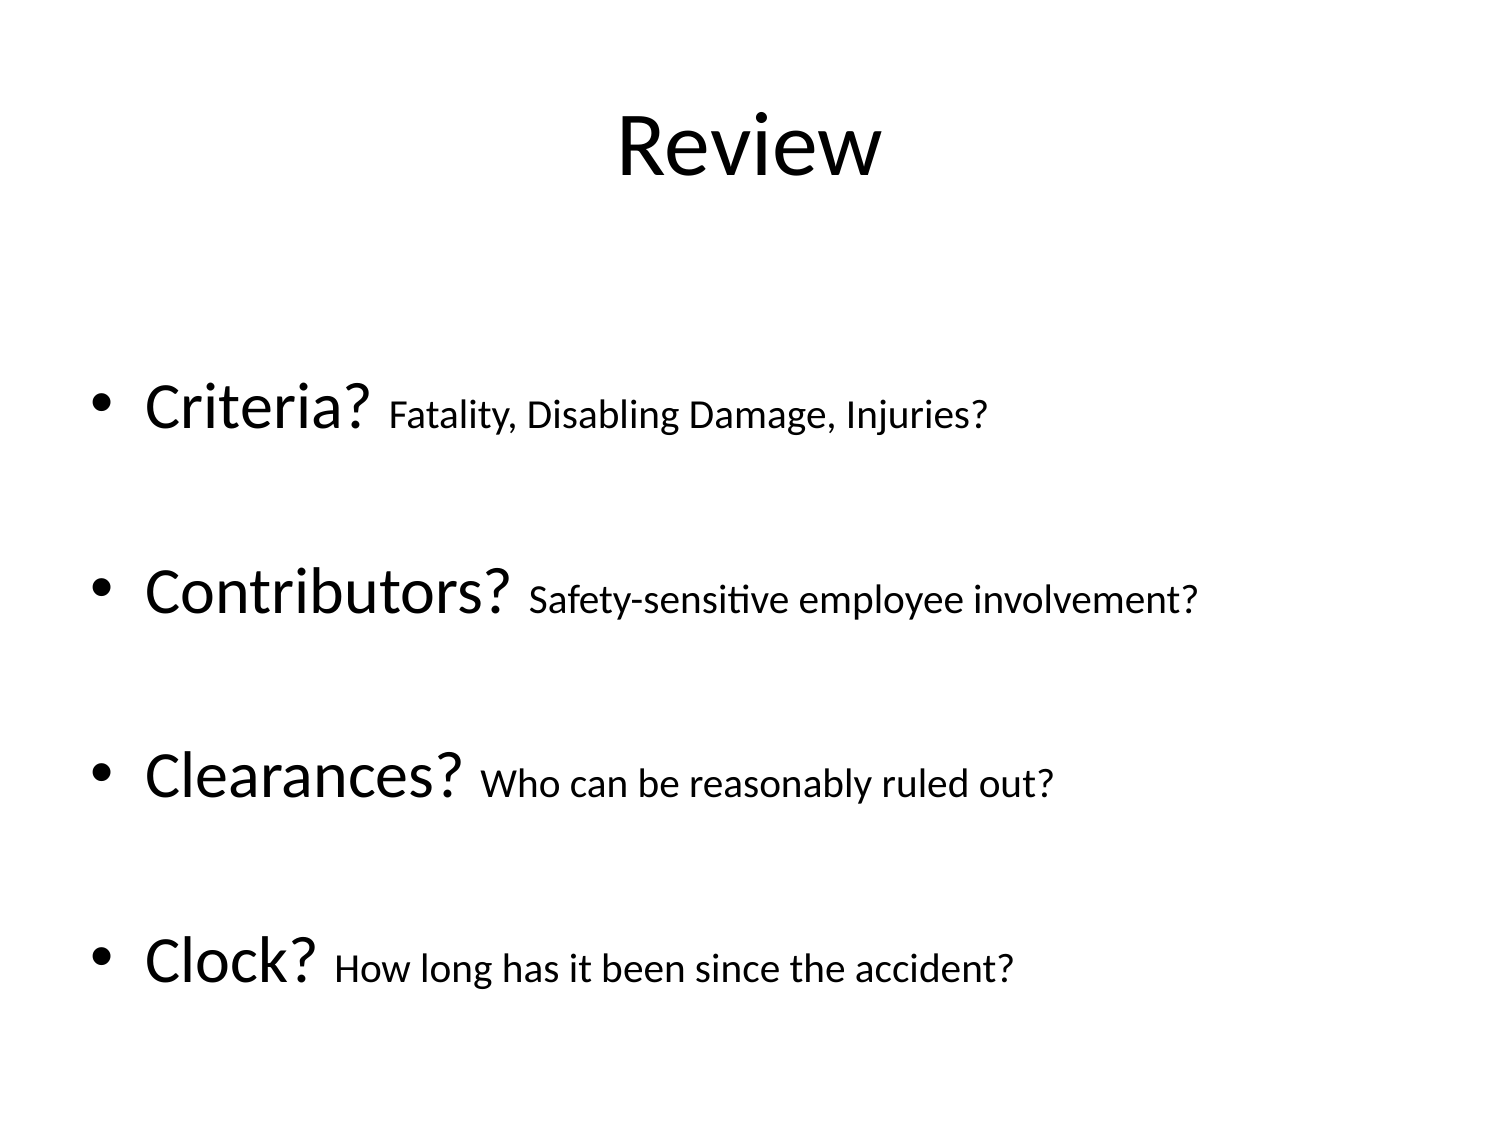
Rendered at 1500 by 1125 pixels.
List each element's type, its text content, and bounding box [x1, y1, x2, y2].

list Criteria? Fatality, Disabling Damage, Injuries? Contributors? Safety-sensitive employee involvement? Clearances? Who can be reasonably ruled out? Clock? How long has it been since the accident? [75, 262, 1425, 1005]
title Review [75, 45, 1425, 233]
